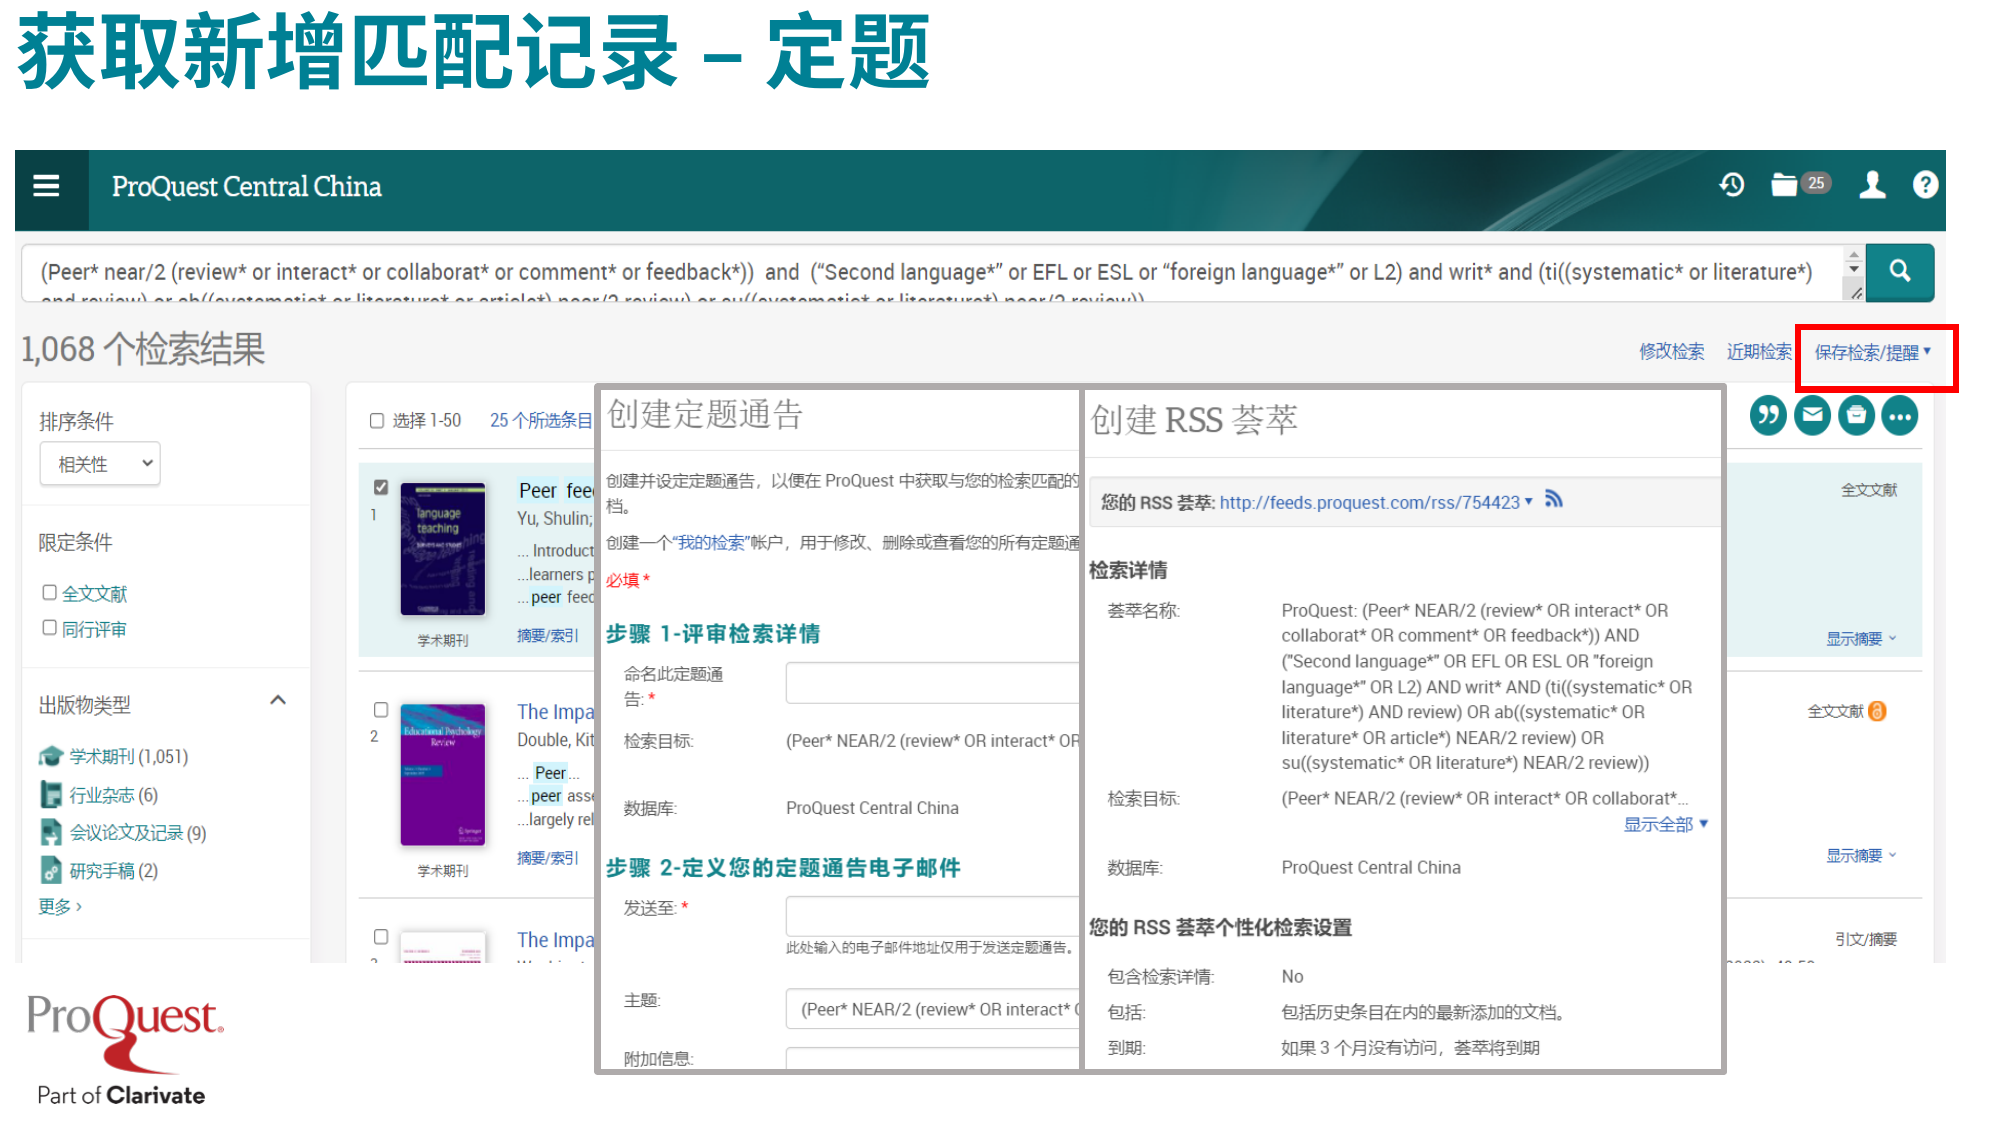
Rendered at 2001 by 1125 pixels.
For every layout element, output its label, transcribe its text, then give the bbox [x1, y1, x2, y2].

picture [15, 150, 1946, 1069]
text_box [1946, 326, 1957, 391]
picture [27, 995, 224, 1104]
title 获取新增匹配记录 – 定题 [15, 3, 1404, 129]
